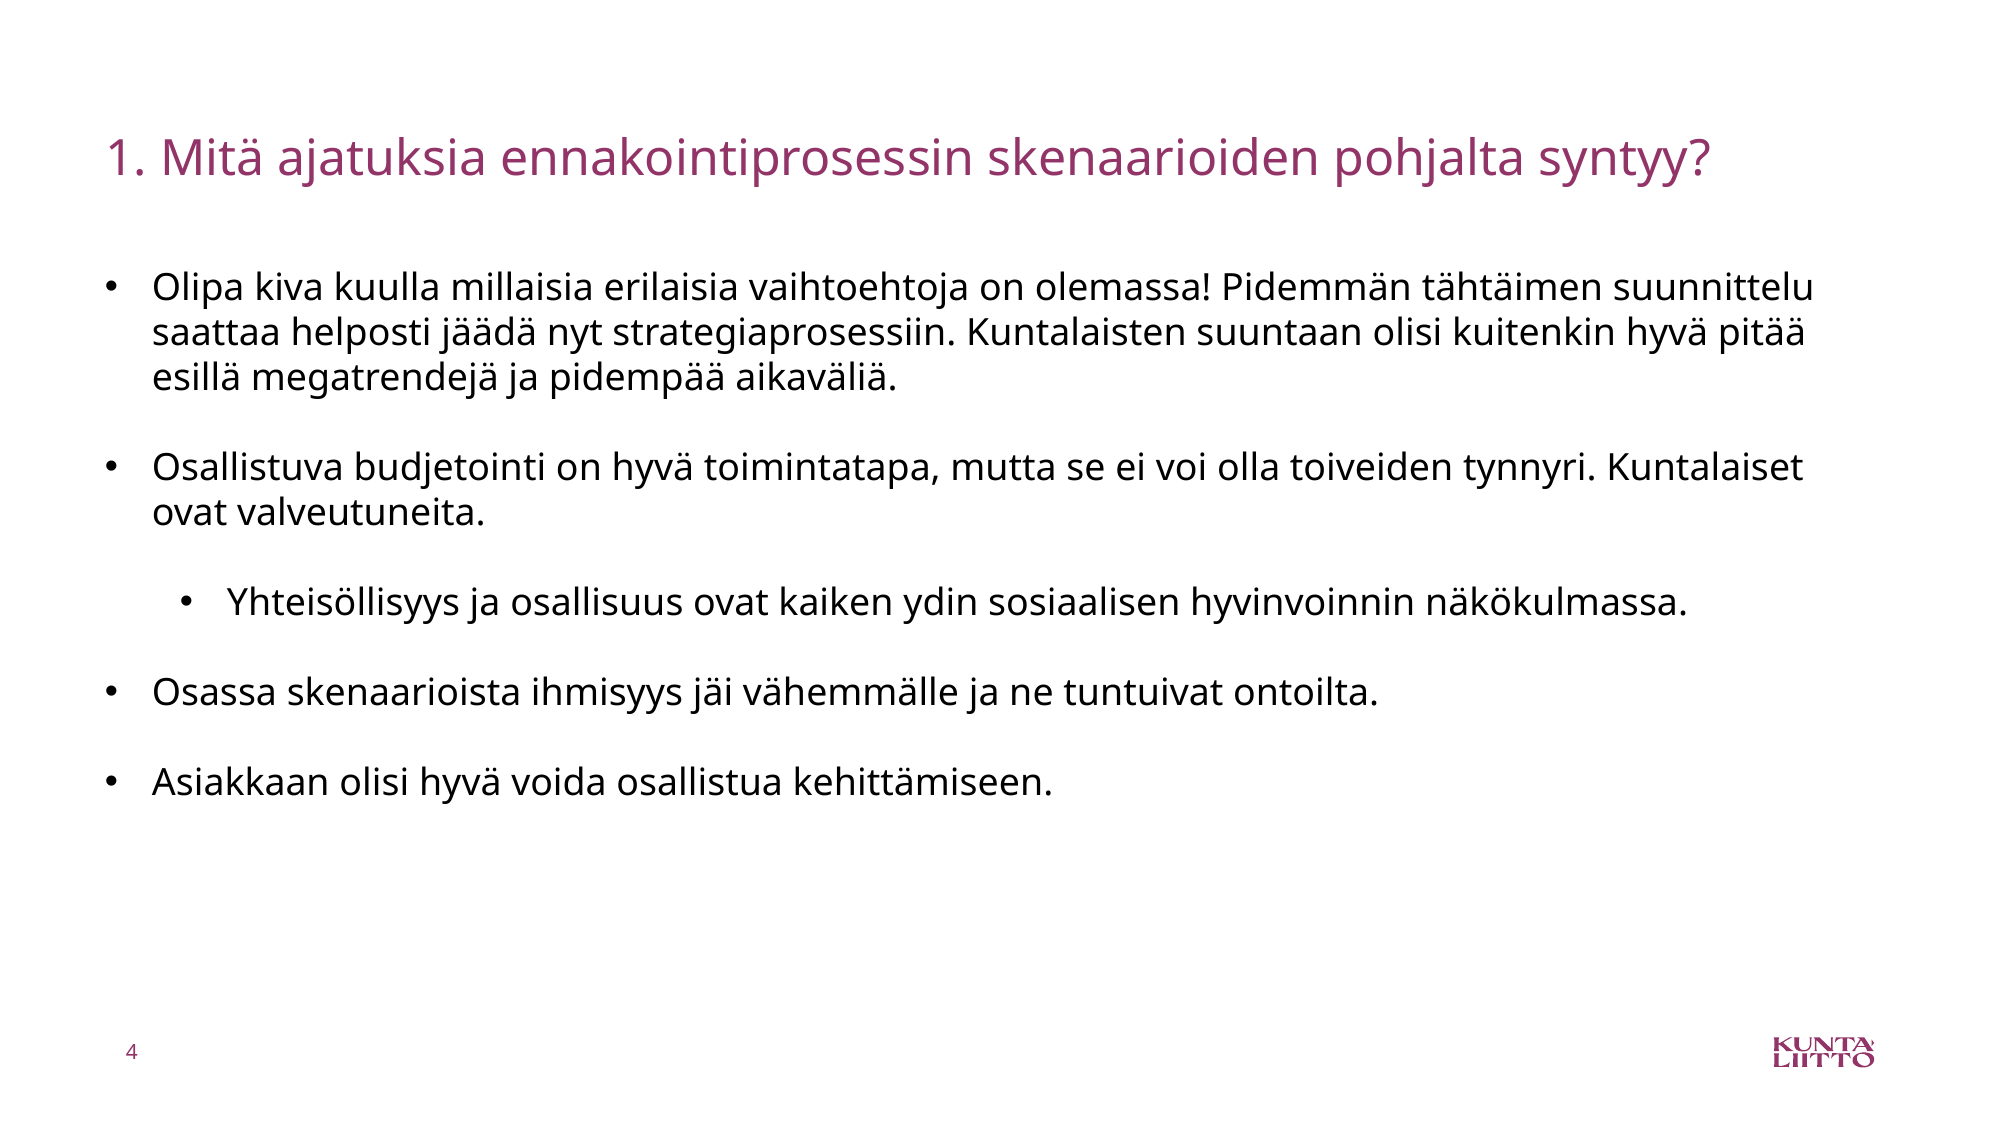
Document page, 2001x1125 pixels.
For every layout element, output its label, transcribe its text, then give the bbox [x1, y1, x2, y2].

slide_number 4 [125, 1035, 197, 1071]
text_box 1. Mitä ajatuksia ennakointiprosessin skenaarioiden pohjalta syntyy? [90, 117, 1945, 193]
text_box Olipa kiva kuulla millaisia erilaisia vaihtoehtoja on olemassa! Pidemmän tähtäimen suunnittelu saattaa helposti jäädä nyt strategiaprosessiin. Kuntalaisten suuntaan olisi kuitenkin hyvä pitää esillä megatrendejä ja pidempää aikaväliä.​ Osallistuva budjetointi on hyvä toimintatapa, mutta se ei voi olla toiveiden tynnyri. Kuntalaiset ovat valveutuneita.​ Yhteisöllisyys ja osallisuus ovat kaiken ydin sosiaalisen hyvinvoinnin näkökulmassa. ​ Osassa skenaarioista ihmisyys jäi vähemmälle ja ne tuntuivat ontoilta. ​ Asiakkaan olisi hyvä voida osallistua kehittämiseen. [90, 255, 1906, 811]
